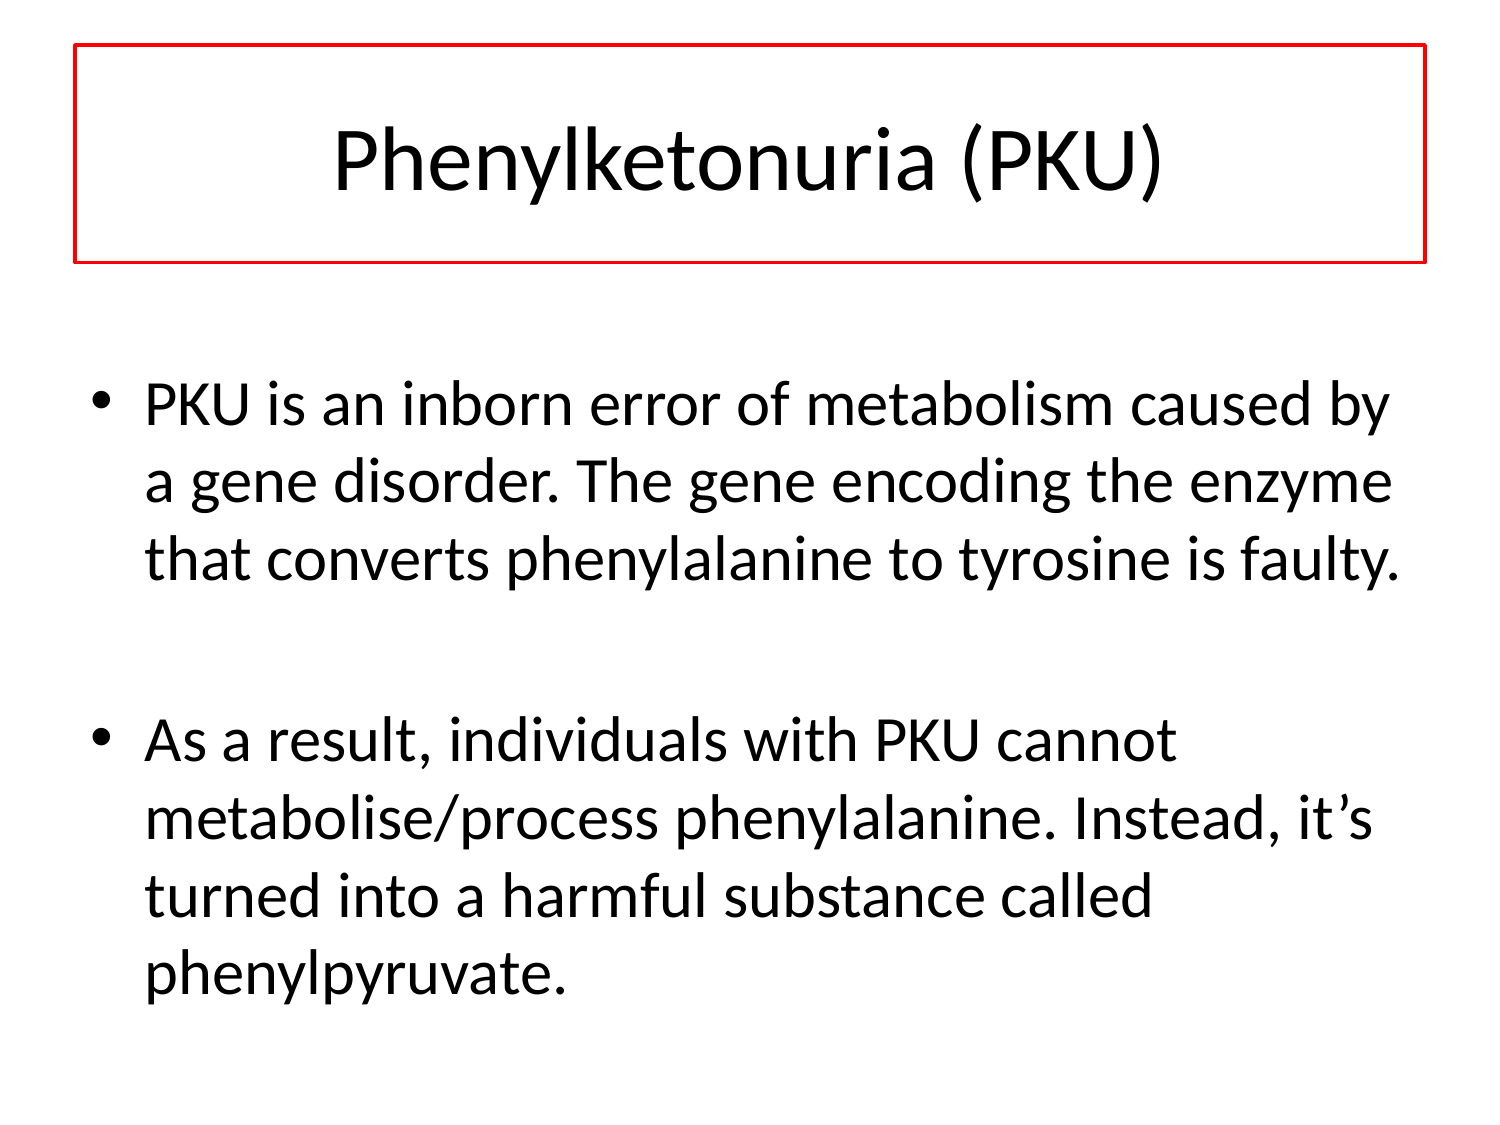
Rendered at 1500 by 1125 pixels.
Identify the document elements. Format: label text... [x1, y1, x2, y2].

title Phenylketonuria (PKU) [75, 45, 1425, 262]
list PKU is an inborn error of metabolism caused by a gene disorder. The gene encoding the enzyme that converts phenylalanine to tyrosine is faulty. As a result, individuals with PKU cannot metabolise/process phenylalanine. Instead, it’s turned into a harmful substance called phenylpyruvate. [75, 262, 1425, 1088]
